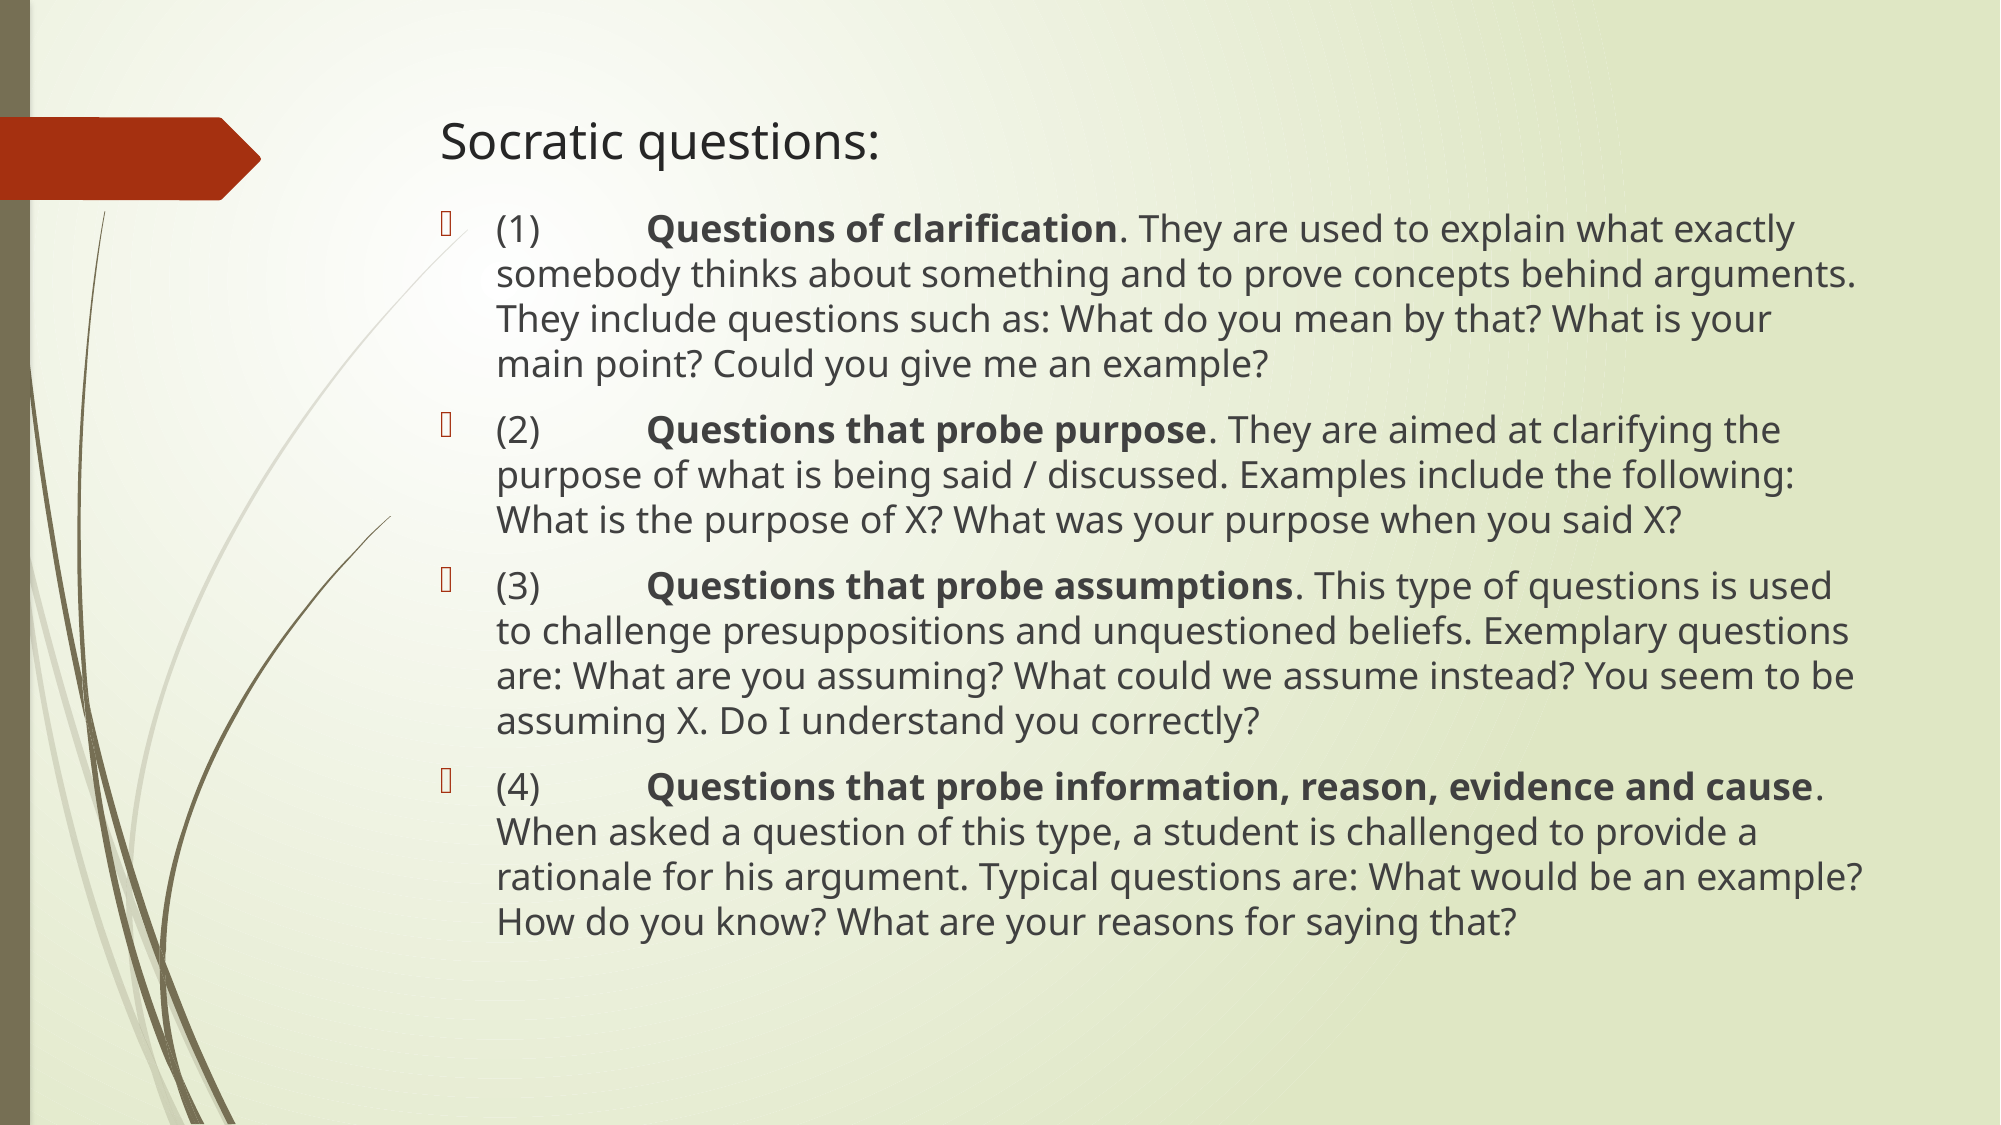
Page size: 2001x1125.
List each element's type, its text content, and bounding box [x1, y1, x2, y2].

list (1) Questions of clarification. They are used to explain what exactly somebody thinks about something and to prove concepts behind arguments. They include questions such as: What do you mean by that? What is your main point? Could you give me an example? (2) Questions that probe purpose. They are aimed at clarifying the purpose of what is being said / discussed. Examples include the following: What is the purpose of X? What was your purpose when you said X? (3) Questions that probe assumptions. This type of questions is used to challenge presuppositions and unquestioned beliefs. Exemplary questions are: What are you assuming? What could we assume instead? You seem to be assuming X. Do I understand you correctly? (4) Questions that probe information, reason, evidence and cause. When asked a question of this type, a student is challenged to provide a rationale for his argument. Typical questions are: What would be an example? How do you know? What are your reasons for saying that? [424, 197, 1888, 1125]
title Socratic questions: [425, 102, 1888, 197]
